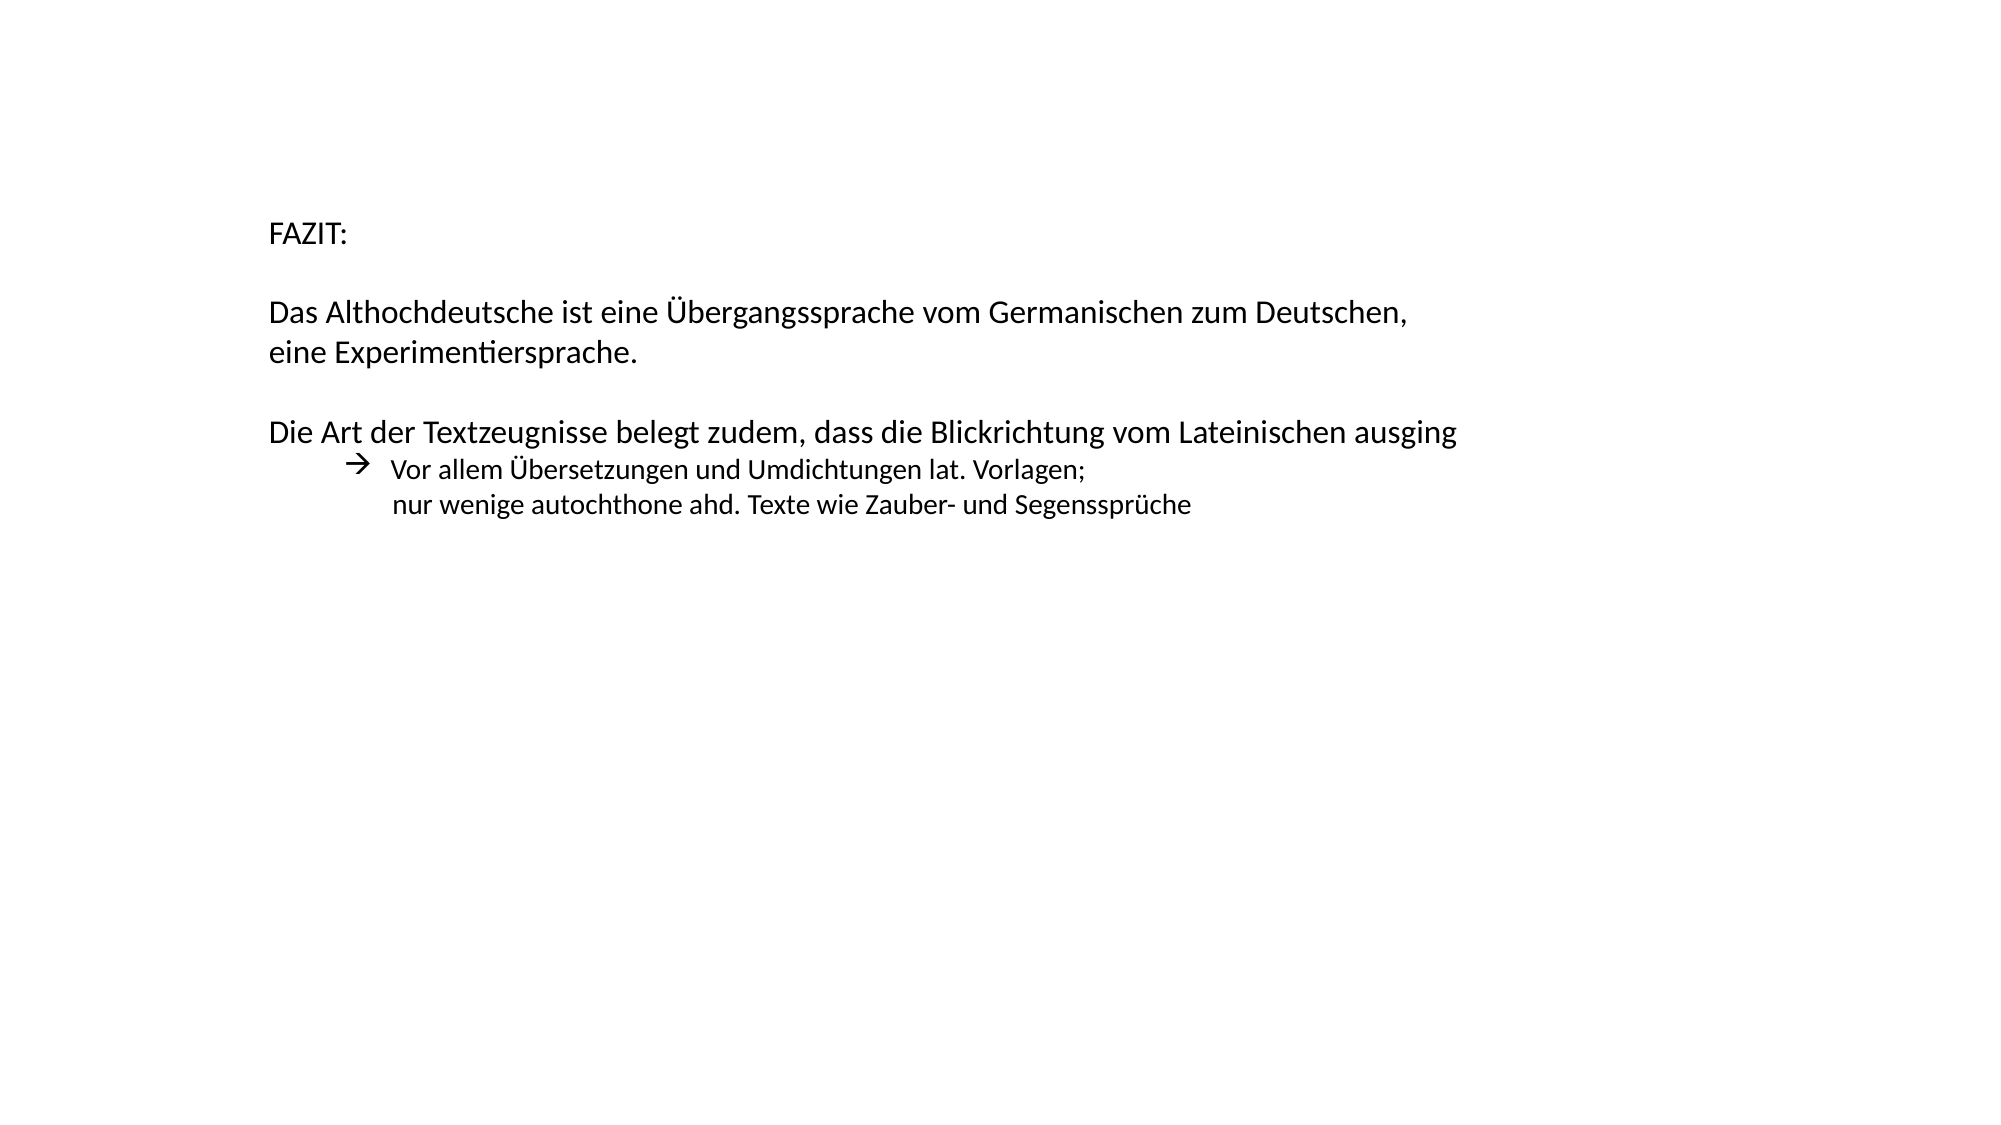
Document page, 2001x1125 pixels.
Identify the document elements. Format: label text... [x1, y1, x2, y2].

text_box FAZIT: Das Althochdeutsche ist eine Übergangssprache vom Germanischen zum Deutschen, eine Experimentiersprache. Die Art der Textzeugnisse belegt zudem, dass die Blickrichtung vom Lateinischen ausging Vor allem Übersetzungen und Umdichtungen lat. Vorlagen; nur wenige autochthone ahd. Texte wie Zauber- und Segenssprüche [253, 203, 1539, 568]
